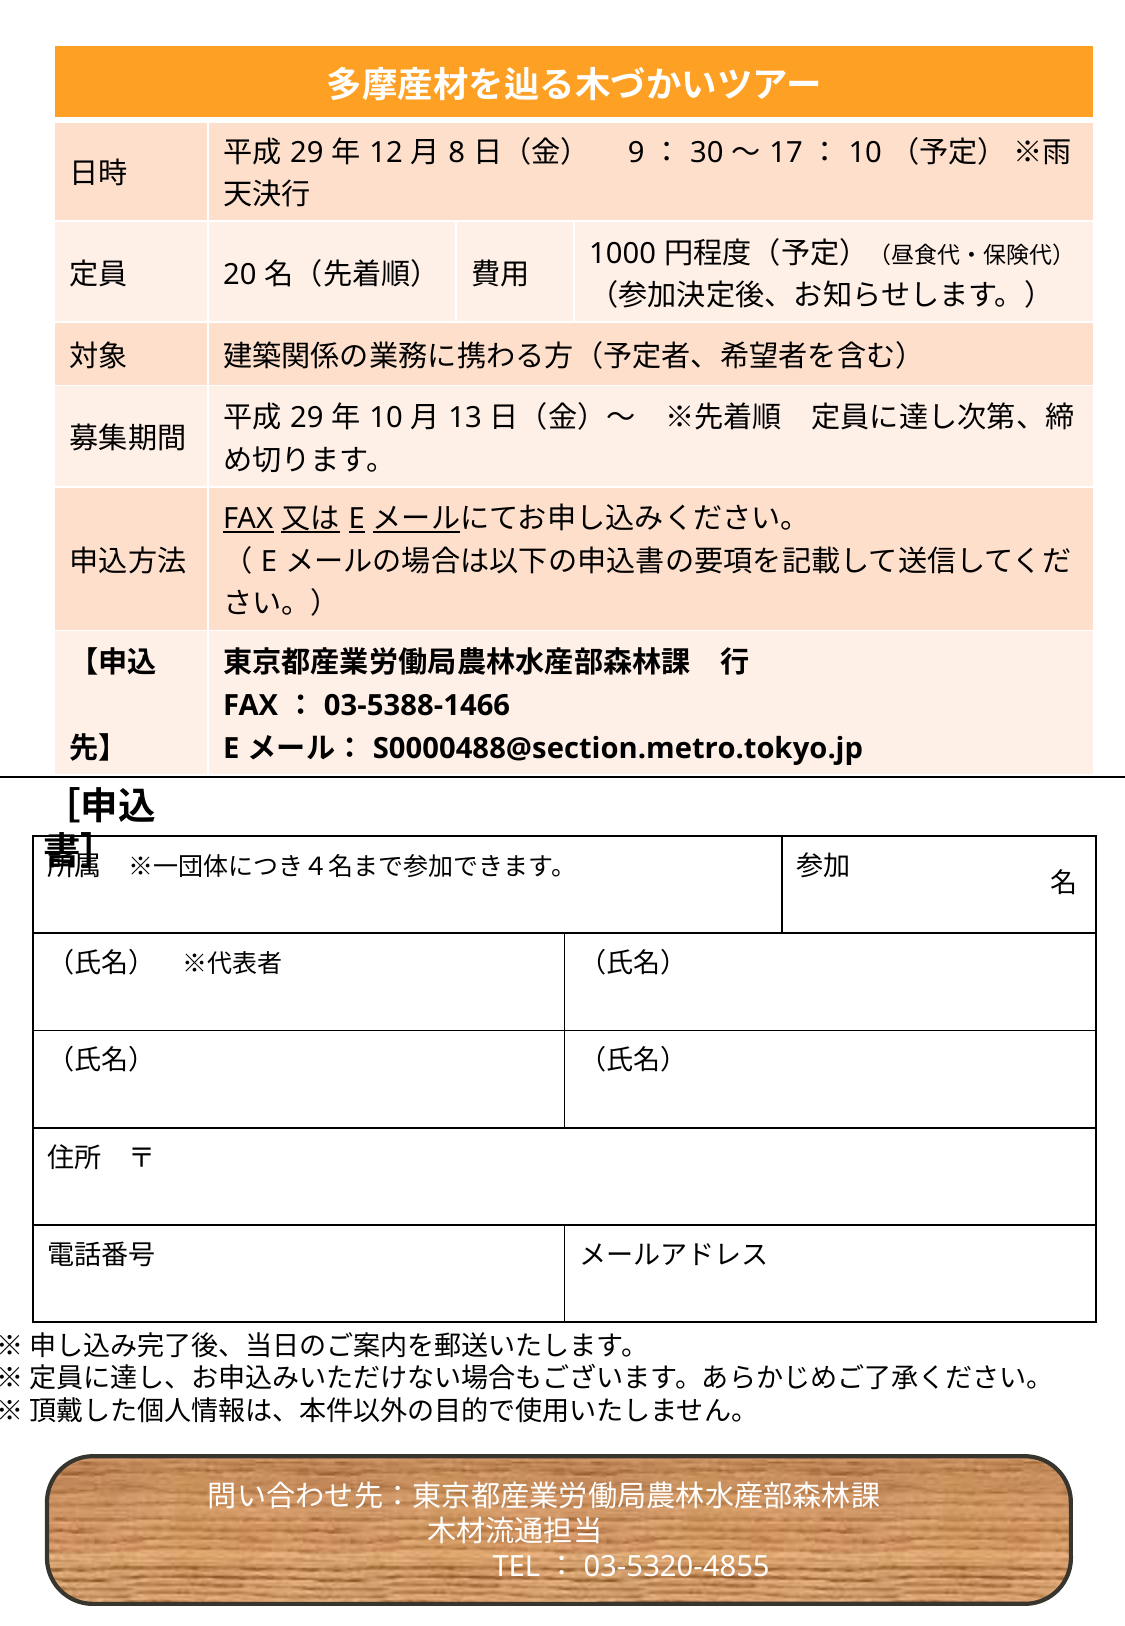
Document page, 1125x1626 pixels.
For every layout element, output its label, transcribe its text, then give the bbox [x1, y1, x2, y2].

table_cell 募集期間 [55, 386, 207, 486]
table_cell FAX又はEメールにてお申し込みください。 （Eメールの場合は以下の申込書の要項を記載して送信してください。） [209, 488, 1093, 630]
table_cell （氏名） [565, 1031, 1095, 1127]
table_cell 平成29年10月13日（金）～ ※先着順 定員に達し次第、締め切ります。 [209, 386, 1093, 486]
table_header 多摩産材を辿る木づかいツアー [55, 46, 1093, 117]
table_cell 日時 [55, 123, 207, 220]
table_cell 申込方法 [55, 488, 207, 630]
text_box 名 [1035, 857, 1094, 906]
table_cell 建築関係の業務に携わる方（予定者、希望者を含む） [209, 323, 1093, 385]
table_cell 20名（先着順） [209, 222, 455, 321]
table_header 参加 [783, 837, 1095, 932]
table_cell 住所 〒 [34, 1129, 1095, 1224]
table_cell 定員 [55, 222, 207, 321]
table_cell 1000円程度（予定）（昼食代・保険代） （参加決定後、お知らせします。） [575, 222, 1093, 321]
table_cell 費用 [457, 222, 573, 321]
text_box 問い合わせ先：東京都産業労働局農林水産部森林課 木材流通担当 TEL：03-5320-4855 [44, 1454, 1074, 1606]
text_box ［申込書］ [27, 786, 229, 881]
table_cell （氏名） [34, 1031, 564, 1127]
table_cell 平成29年12月8日（金） 9：30～17：10（予定） ※雨天決行 [209, 123, 1093, 220]
table_cell 【申込 先】 [55, 631, 207, 774]
table_cell （氏名） [565, 934, 1095, 1030]
table_header 所属 ※一団体につき４名まで参加できます。 [34, 837, 781, 932]
text_box ※申し込み完了後、当日のご案内を郵送いたします。 ※定員に達し、お申込みいただけない場合もございます。あらかじめご了承ください。 ※頂戴した個人情報は、本件以外の目的で使用いたしません。 [0, 1320, 1069, 1434]
table_cell （氏名） ※代表者 [34, 934, 564, 1030]
table_cell 対象 [55, 323, 207, 385]
table_cell 電話番号 [34, 1226, 564, 1320]
table_cell メールアドレス [565, 1226, 1095, 1321]
table_cell 東京都産業労働局農林水産部森林課 行 FAX：03-5388-1466 Eメール：S0000488@section.metro.tokyo.jp [209, 631, 1093, 774]
